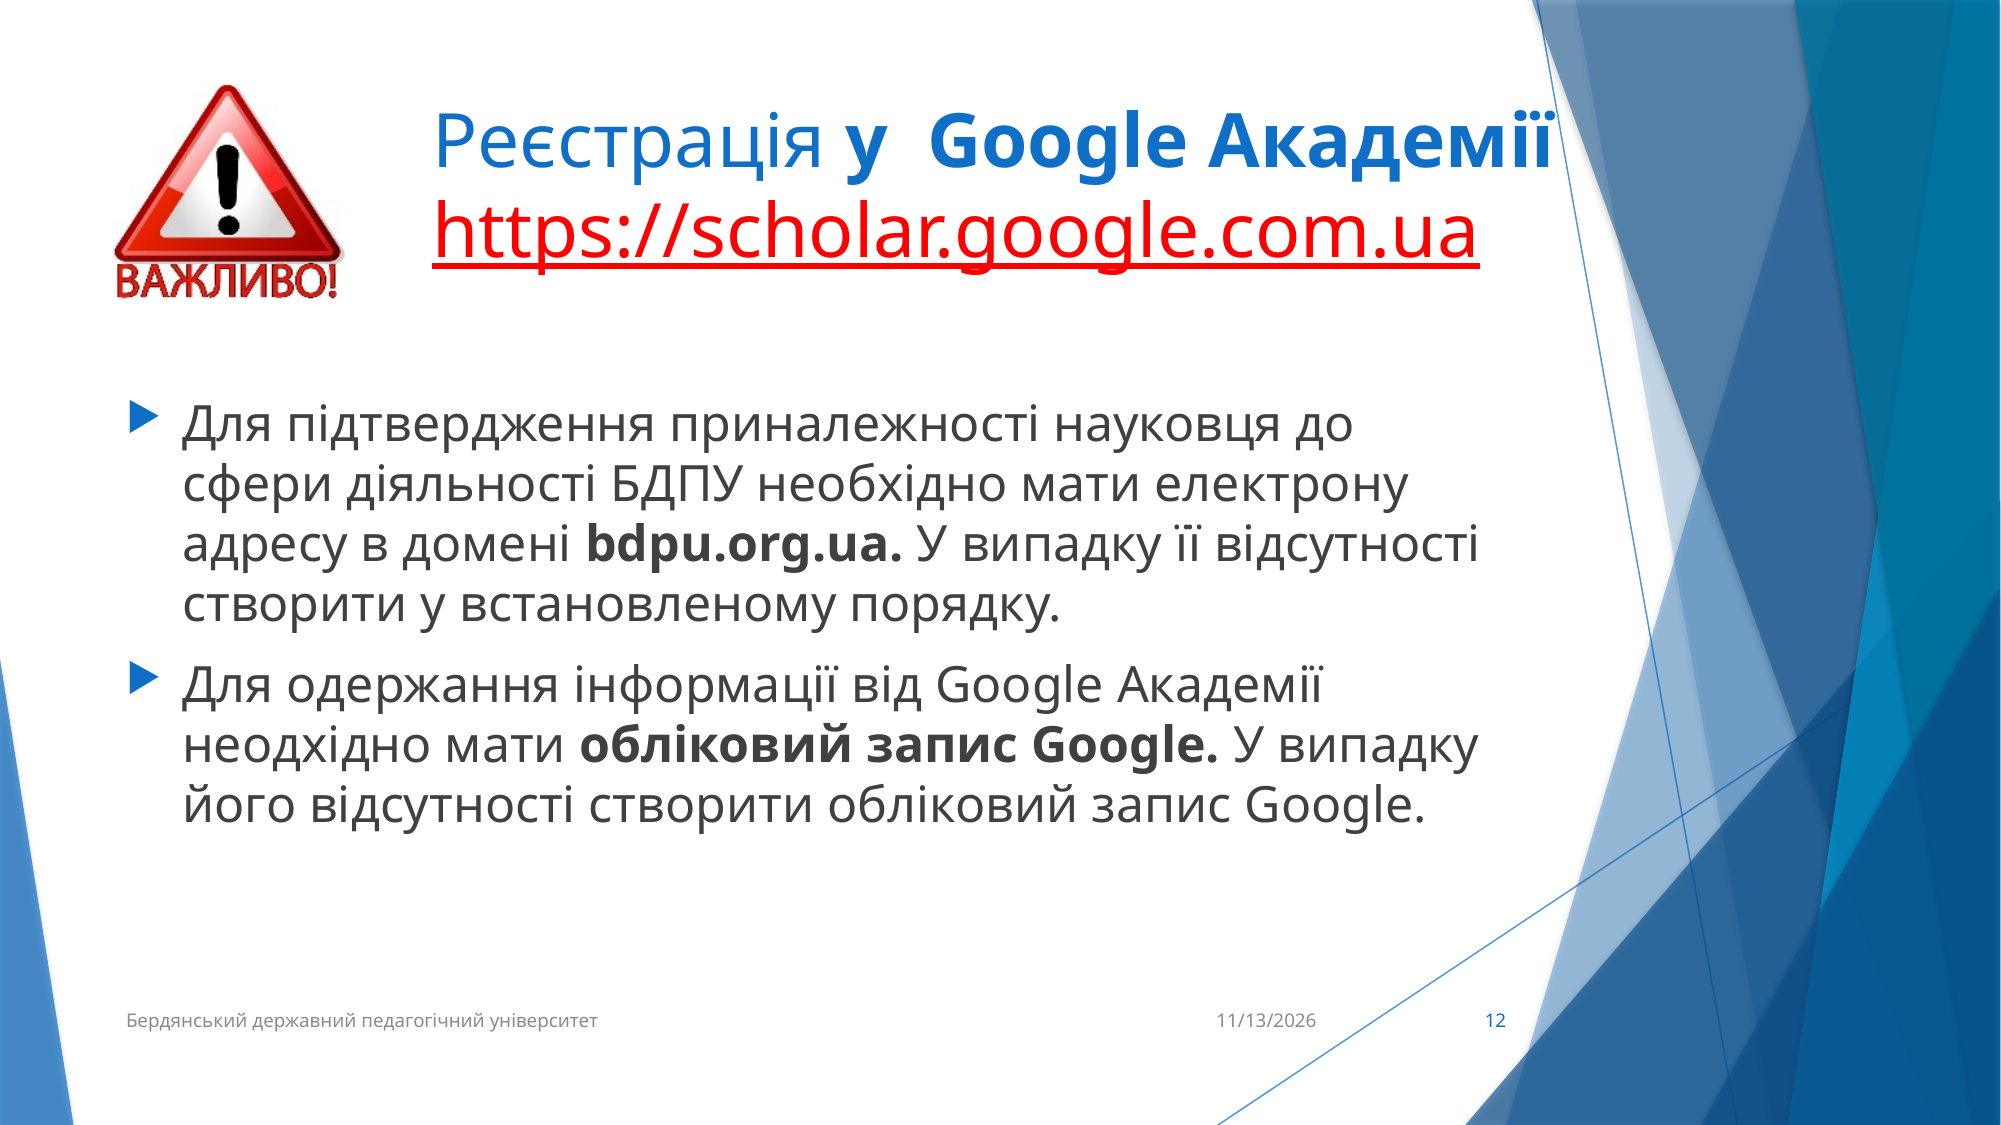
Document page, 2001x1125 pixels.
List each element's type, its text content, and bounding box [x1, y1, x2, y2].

picture [110, 84, 347, 303]
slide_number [1181, 991, 1332, 1051]
list Для підтвердження приналежності науковця до сфери діяльності БДПУ необхідно мати електрону адресу в домені bdpu.org.ua. У випадку її відсутності створити у встановленому порядку. Для одержання інформації від Google Академії неодхідно мати обліковий запис Google. У випадку його відсутності створити обліковий запис Google. [111, 384, 1522, 1021]
slide_number 12 [1409, 991, 1522, 1051]
footer Бердянський державний педагогічний університет [111, 991, 1145, 1051]
title Реєстрація у Google Академії https://scholar.google.com.ua [417, 84, 1828, 302]
